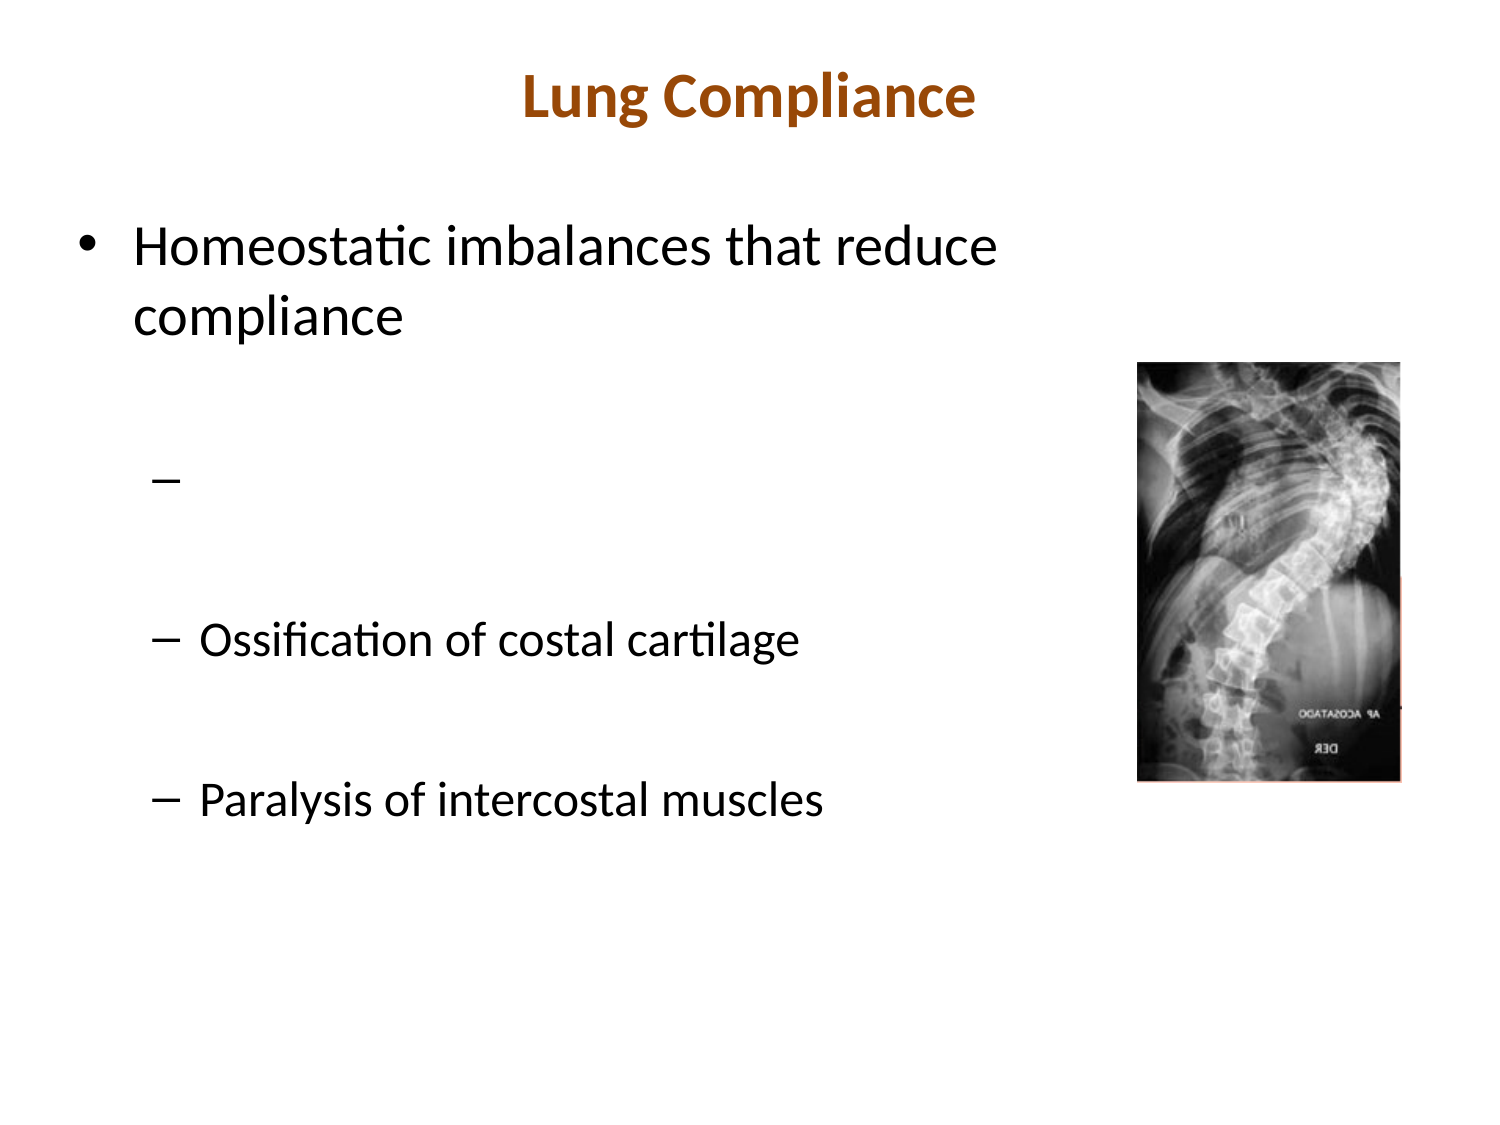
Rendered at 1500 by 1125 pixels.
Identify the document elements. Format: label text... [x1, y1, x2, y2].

title Lung Compliance [75, 45, 1425, 138]
list Homeostatic imbalances that reduce compliance Ossification of costal cartilage Paralysis of intercostal muscles [62, 200, 1150, 1005]
picture [1137, 362, 1402, 783]
